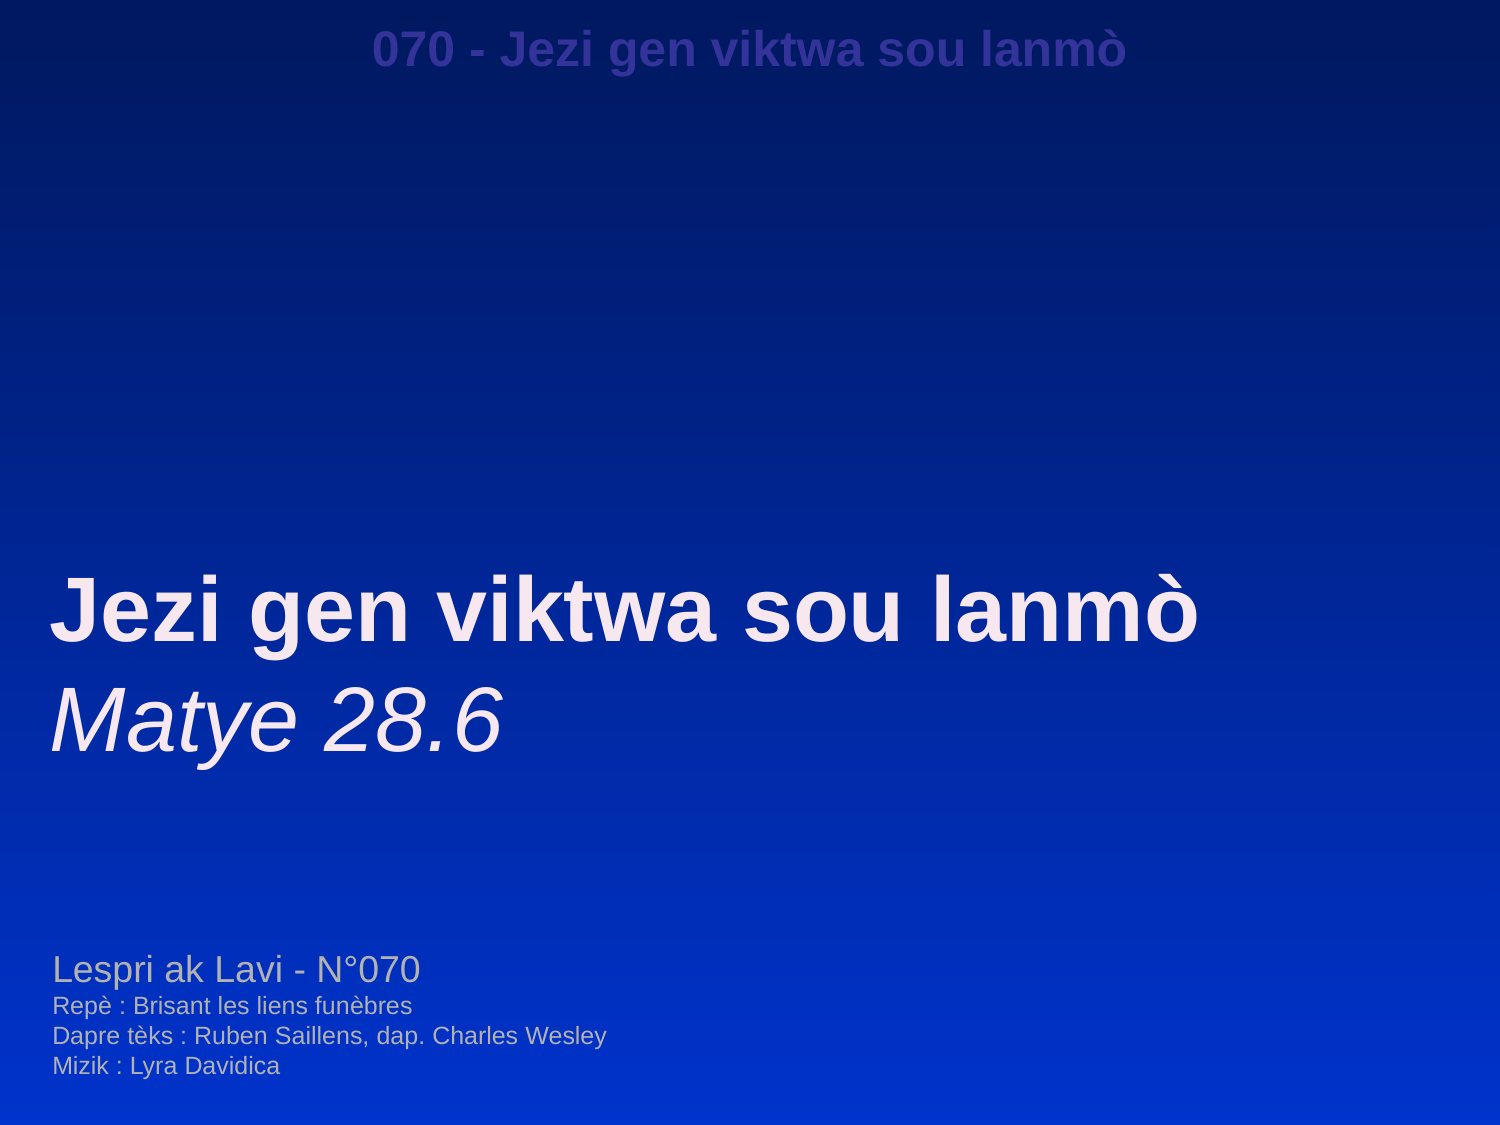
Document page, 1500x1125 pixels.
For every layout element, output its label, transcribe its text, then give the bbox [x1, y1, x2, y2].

text_box Lespri ak Lavi - N°070 Repè : Brisant les liens funèbres Dapre tèks : Ruben Saillens, dap. Charles Wesley Mizik : Lyra Davidica [37, 937, 869, 1088]
text_box Jezi gen viktwa sou lanmò Matye 28.6 [35, 542, 1388, 778]
text_box 070 - Jezi gen viktwa sou lanmò [0, 9, 1500, 79]
